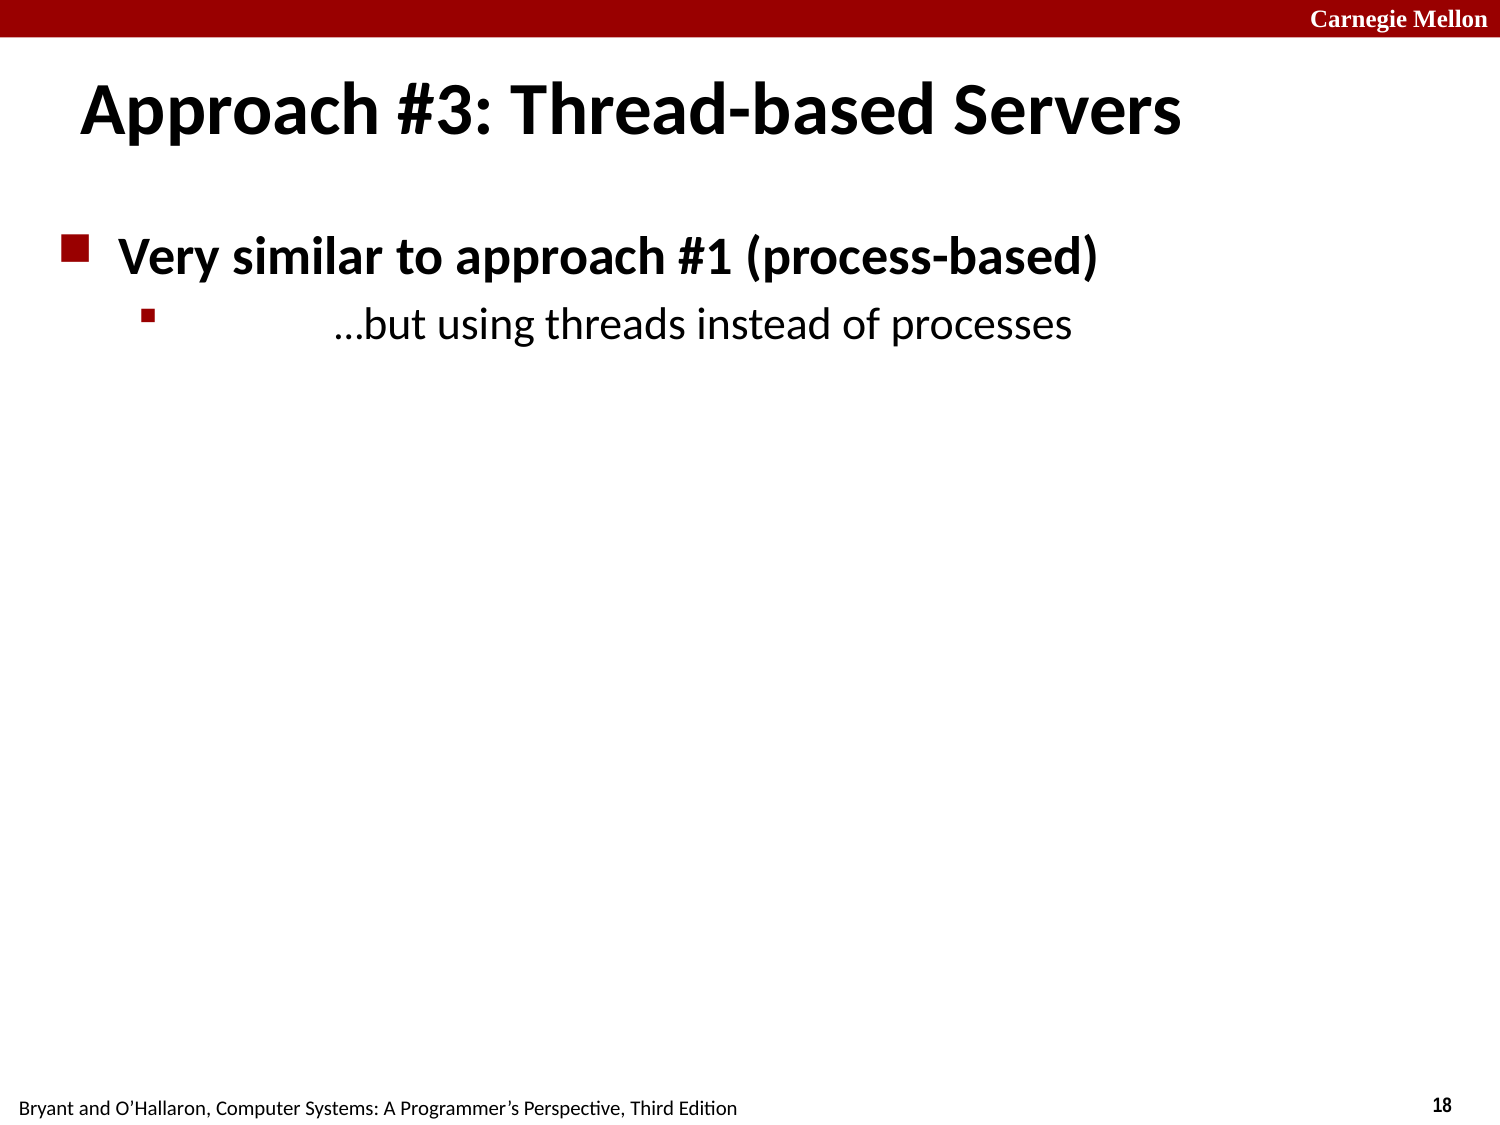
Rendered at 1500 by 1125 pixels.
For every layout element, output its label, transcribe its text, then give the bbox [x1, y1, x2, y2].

list Very similar to approach #1 (process-based) …but using threads instead of processes [47, 212, 1500, 1058]
title Approach #3: Thread-based Servers [65, 40, 1497, 169]
